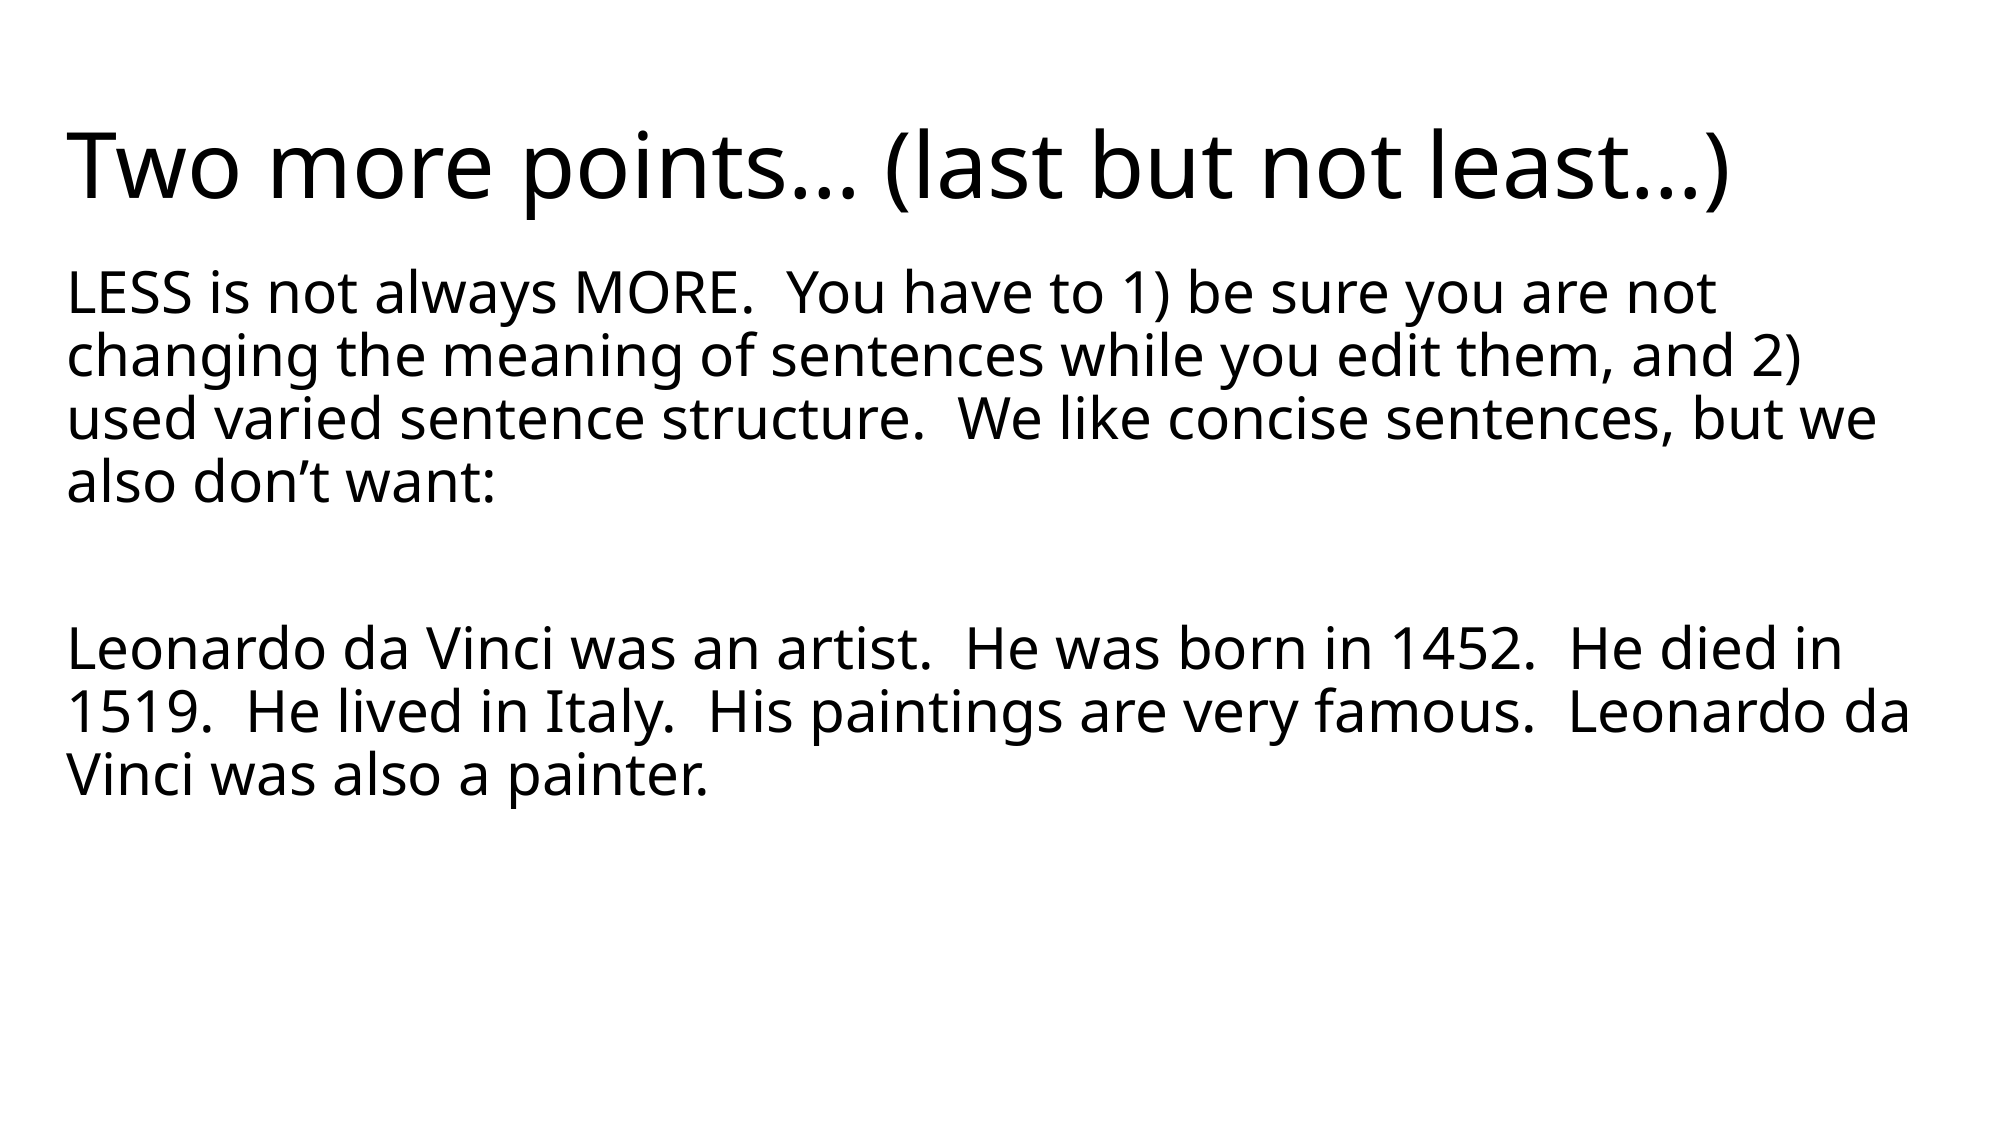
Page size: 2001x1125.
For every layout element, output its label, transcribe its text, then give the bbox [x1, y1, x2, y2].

title Two more points… (last but not least…) [51, 59, 1863, 255]
list LESS is not always MORE. You have to 1) be sure you are not changing the meaning of sentences while you edit them, and 2) used varied sentence structure. We like concise sentences, but we also don’t want: Leonardo da Vinci was an artist. He was born in 1452. He died in 1519. He lived in Italy. His paintings are very famous. Leonardo da Vinci was also a painter. [51, 255, 1960, 1014]
